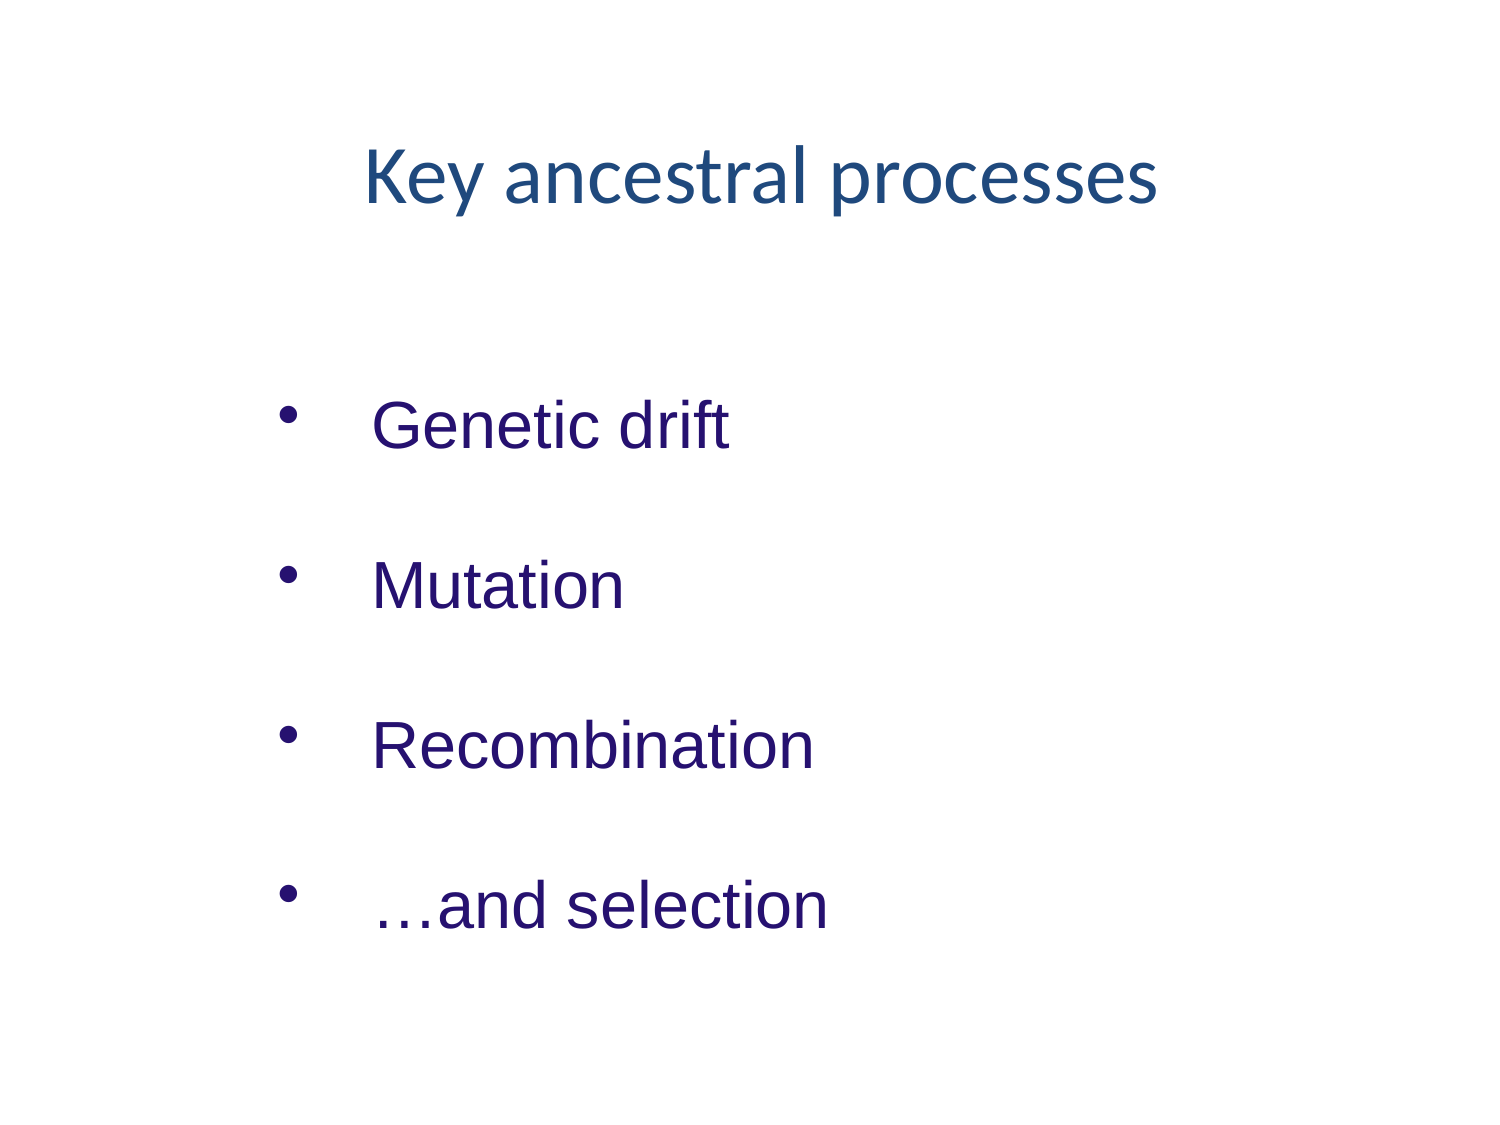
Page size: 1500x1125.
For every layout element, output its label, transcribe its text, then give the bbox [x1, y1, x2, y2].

text_box Key ancestral processes [75, 112, 1450, 228]
text_box Genetic drift Mutation Recombination …and selection [262, 374, 1363, 1030]
